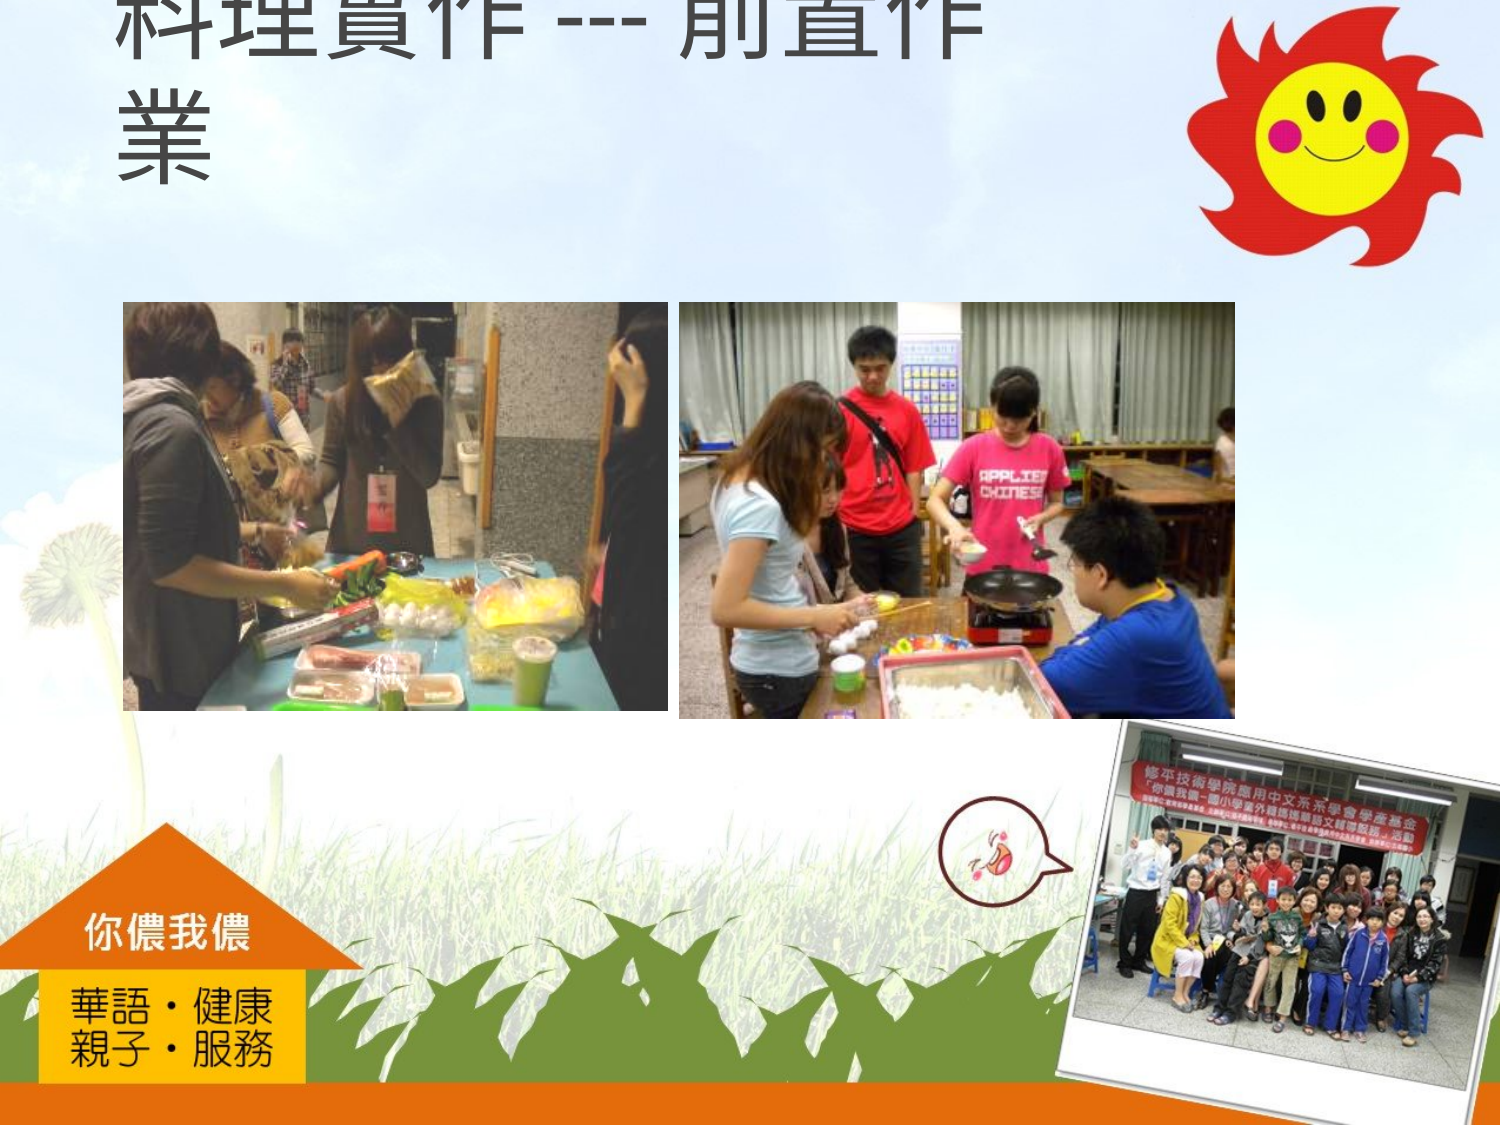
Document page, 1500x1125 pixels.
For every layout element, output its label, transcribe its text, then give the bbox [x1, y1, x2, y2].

table_cell 創意精神：融和專業做出創意華語教材 [120, 309, 1237, 727]
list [123, 302, 668, 711]
title 料理實作---前置作業 [111, 66, 1060, 198]
picture [0, 0, 1500, 1125]
